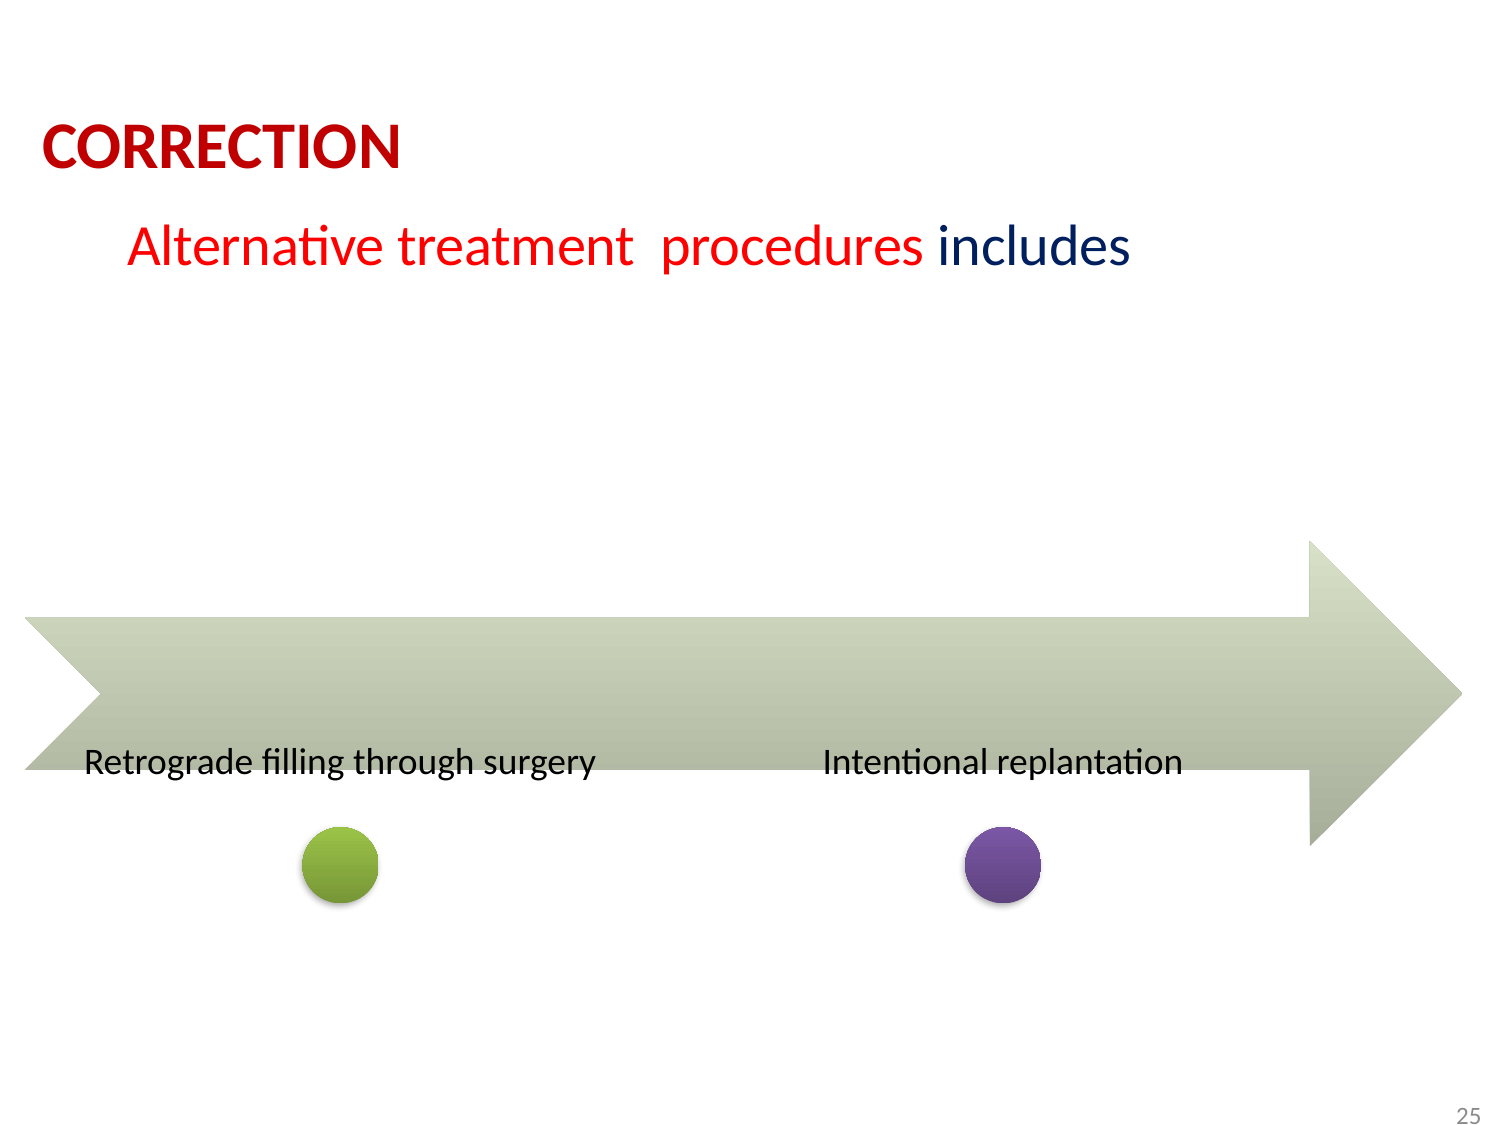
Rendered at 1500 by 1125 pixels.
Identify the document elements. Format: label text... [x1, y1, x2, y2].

text_box Alternative treatment procedures includes [112, 200, 1425, 285]
title CORRECTION [39, 45, 1213, 236]
slide_number 25 [1443, 784, 1482, 1125]
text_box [24, 312, 1463, 1076]
